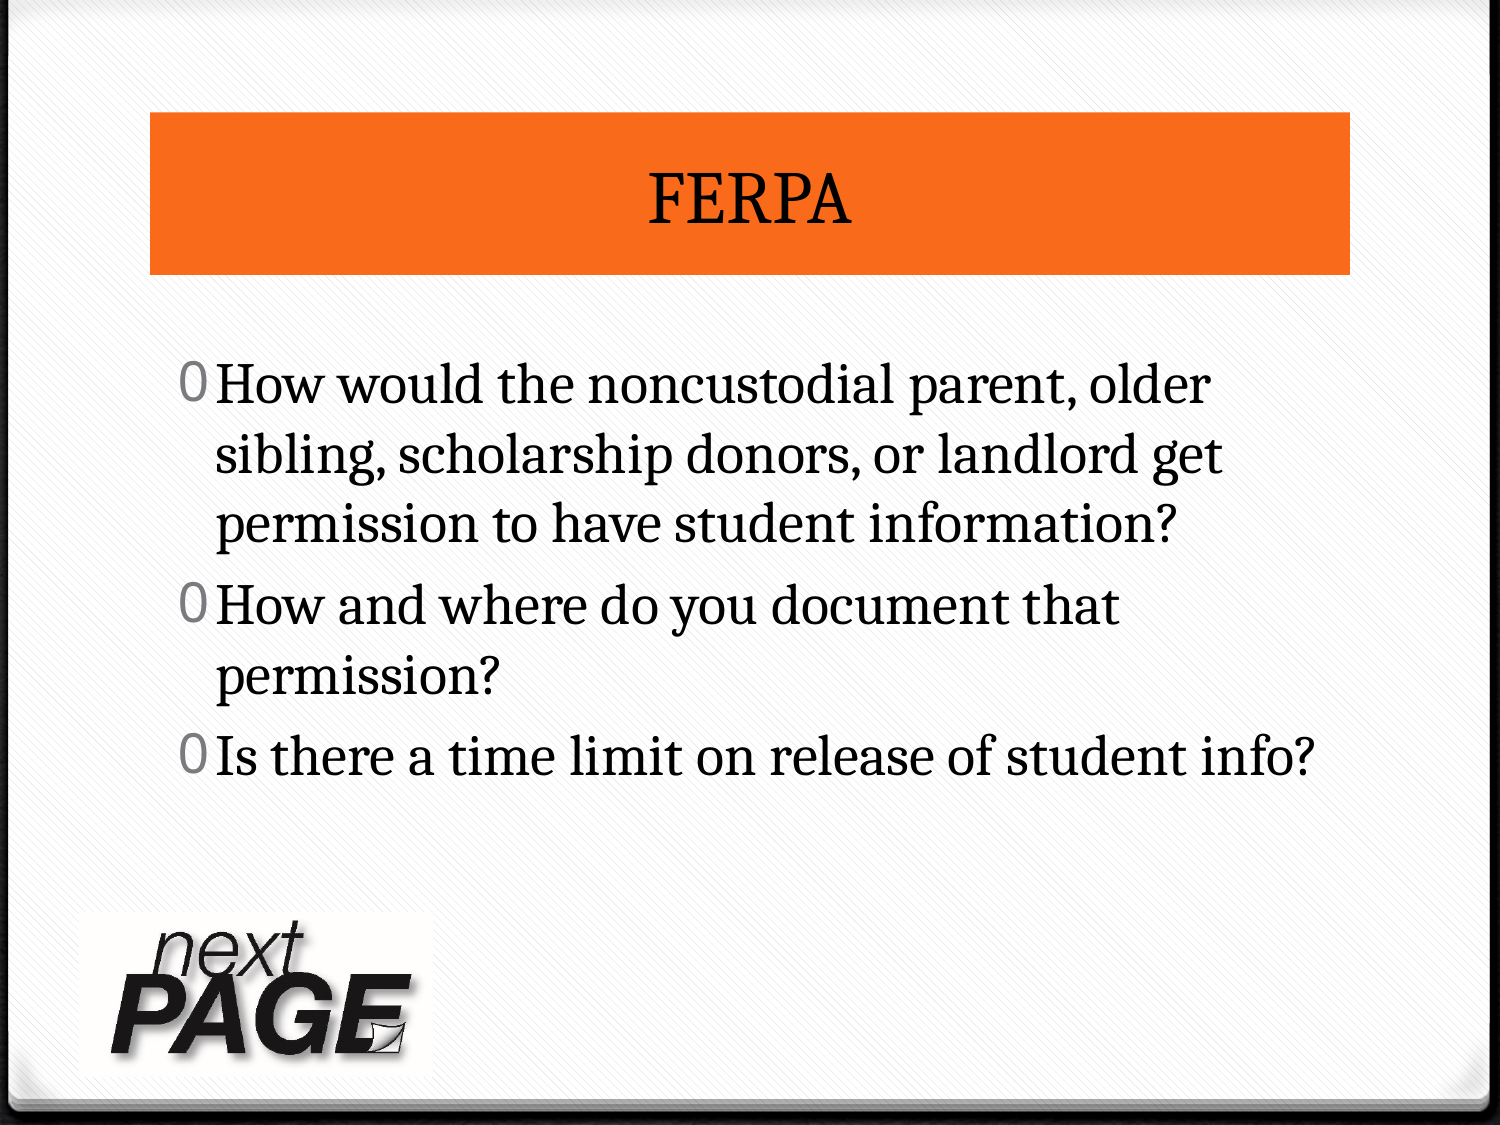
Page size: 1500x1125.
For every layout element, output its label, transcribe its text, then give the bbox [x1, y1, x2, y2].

list How would the noncustodial parent, older sibling, scholarship donors, or landlord get permission to have student information? How and where do you document that permission? Is there a time limit on release of student info? [162, 337, 1338, 986]
title FERPA [150, 112, 1350, 275]
picture [0, 0, 1500, 1125]
